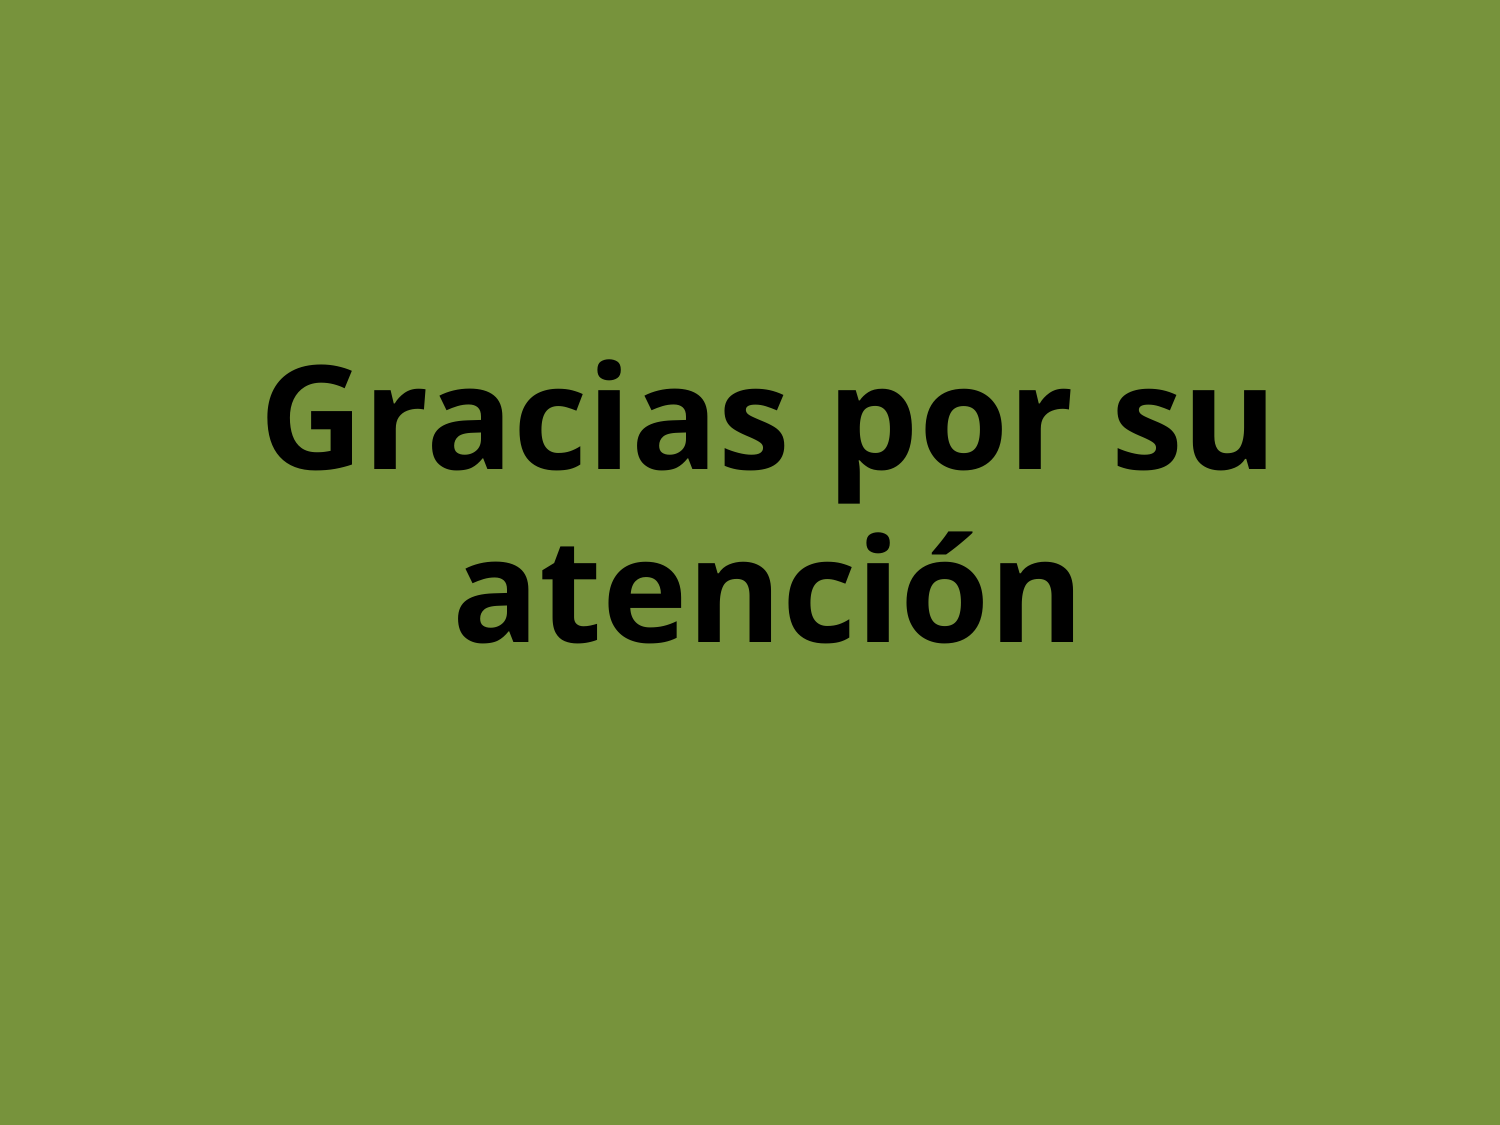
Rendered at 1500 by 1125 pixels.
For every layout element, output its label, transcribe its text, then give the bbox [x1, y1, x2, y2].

title Gracias por su atención [93, 316, 1444, 680]
